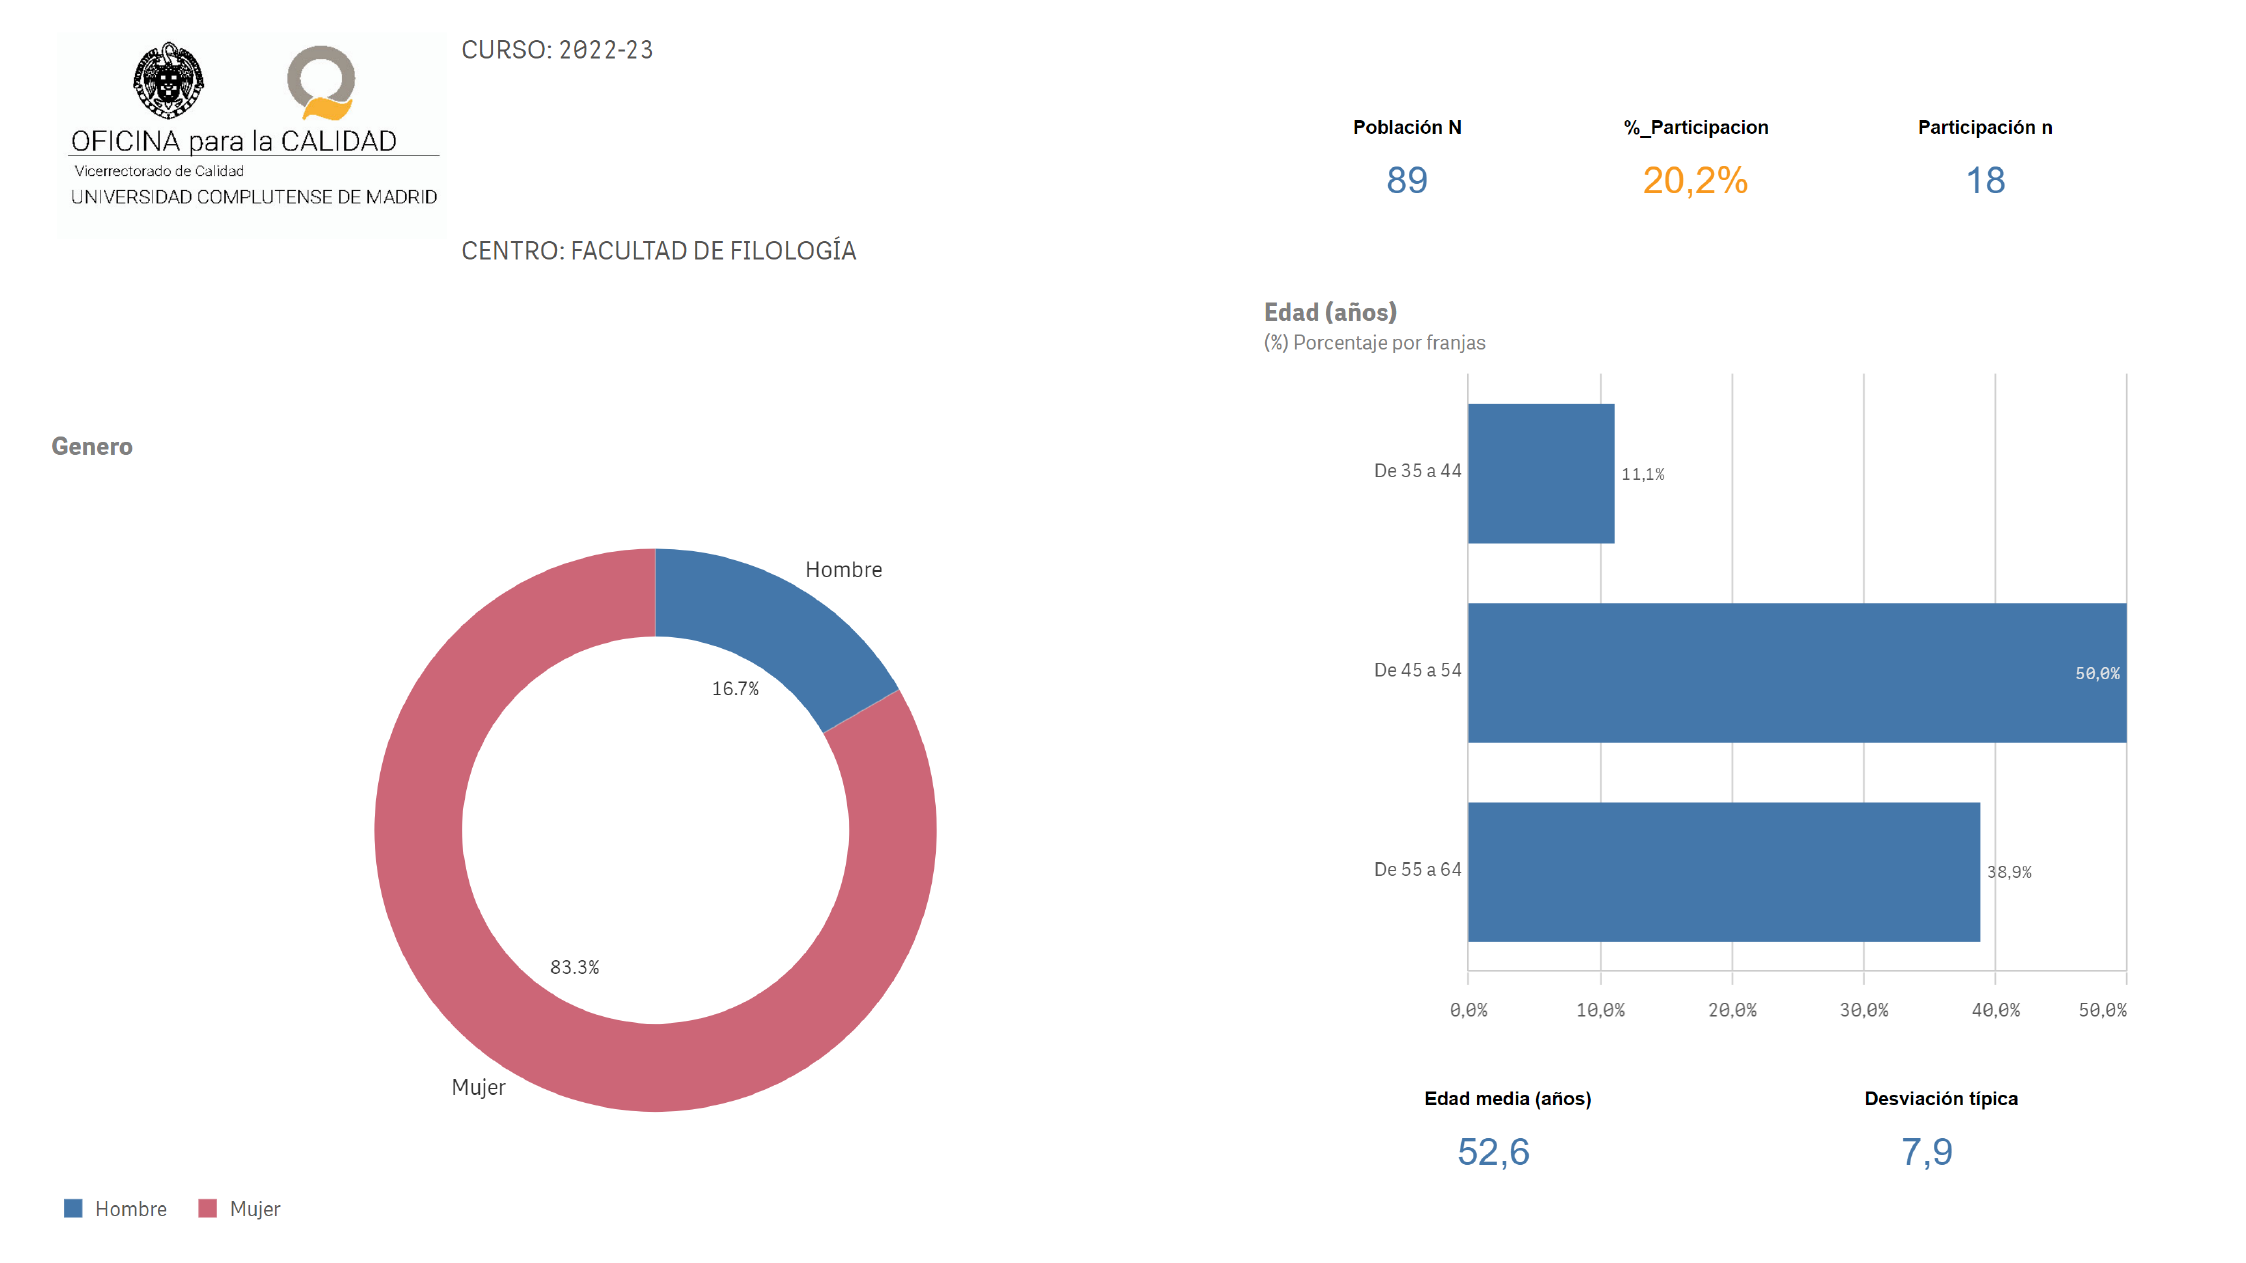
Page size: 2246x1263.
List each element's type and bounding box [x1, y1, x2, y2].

picture [48, 27, 2130, 1235]
